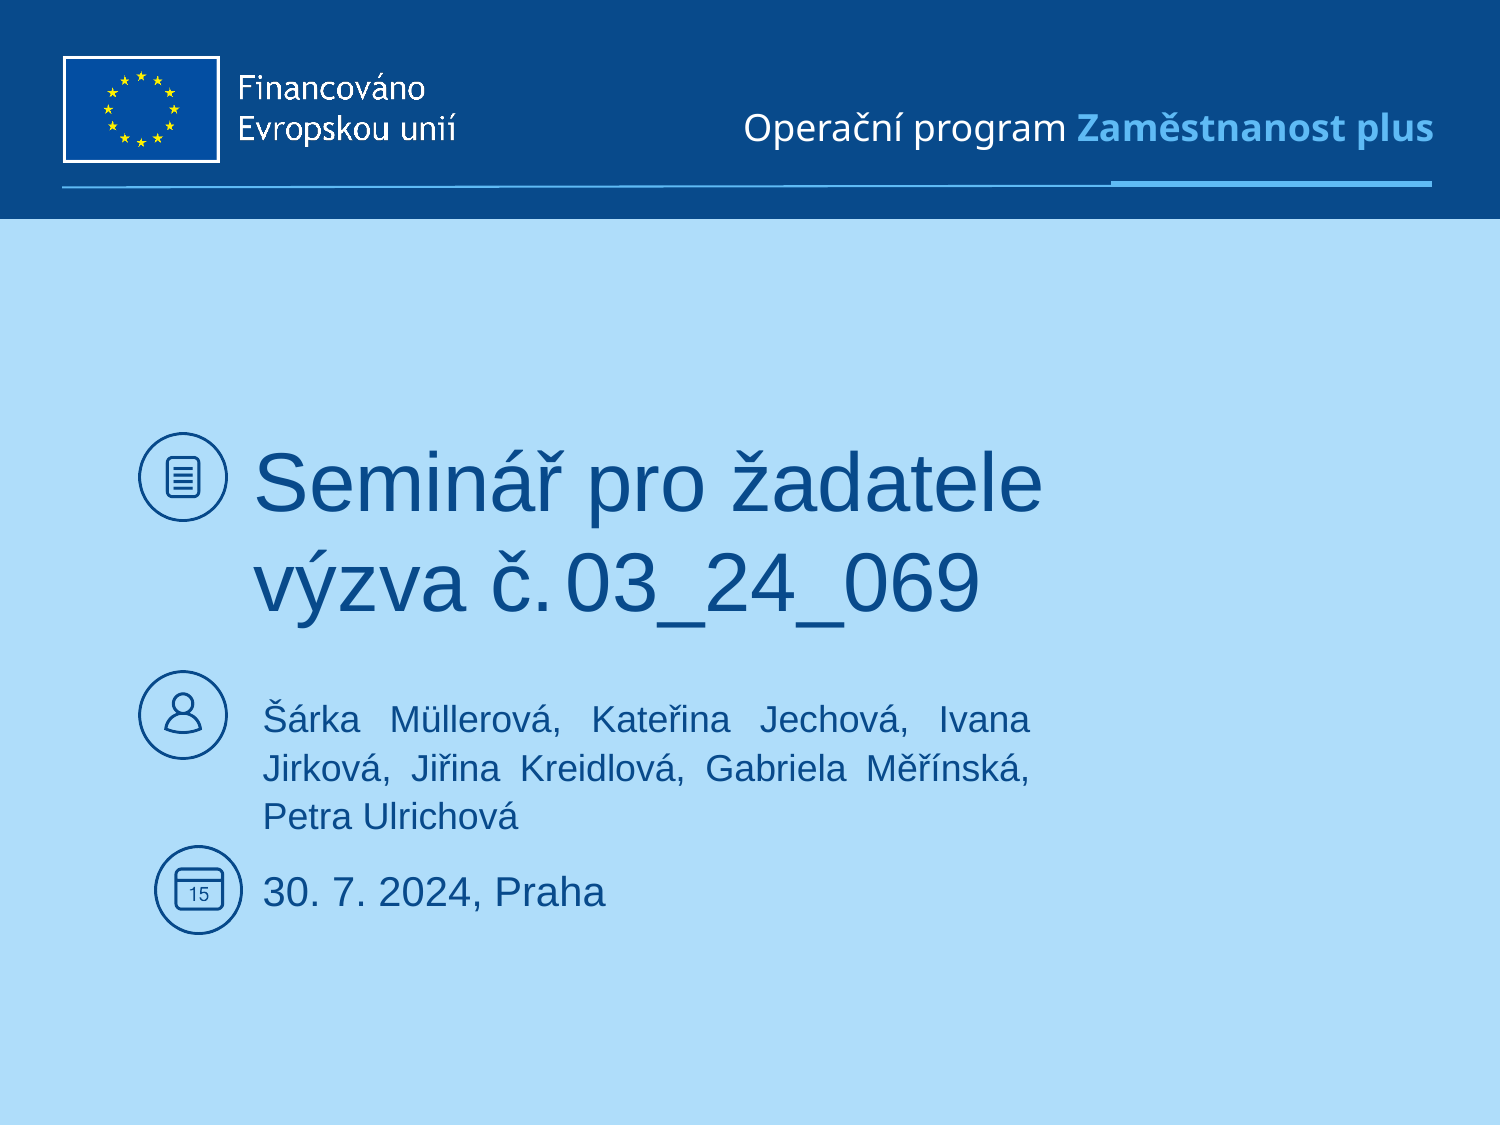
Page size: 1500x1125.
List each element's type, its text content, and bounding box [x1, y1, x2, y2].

picture [138, 670, 228, 760]
text_box Šárka Müllerová, Kateřina Jechová, Ivana Jirková, Jiřina Kreidlová, Gabriela Měřínská, Petra Ulrichová [248, 684, 1046, 844]
picture [138, 432, 228, 522]
picture [54, 42, 489, 173]
list 30. 7. 2024, Praha [256, 845, 1433, 935]
title Seminář pro žadatele výzva č. 03_24_069 [248, 428, 1441, 629]
picture [153, 845, 243, 935]
